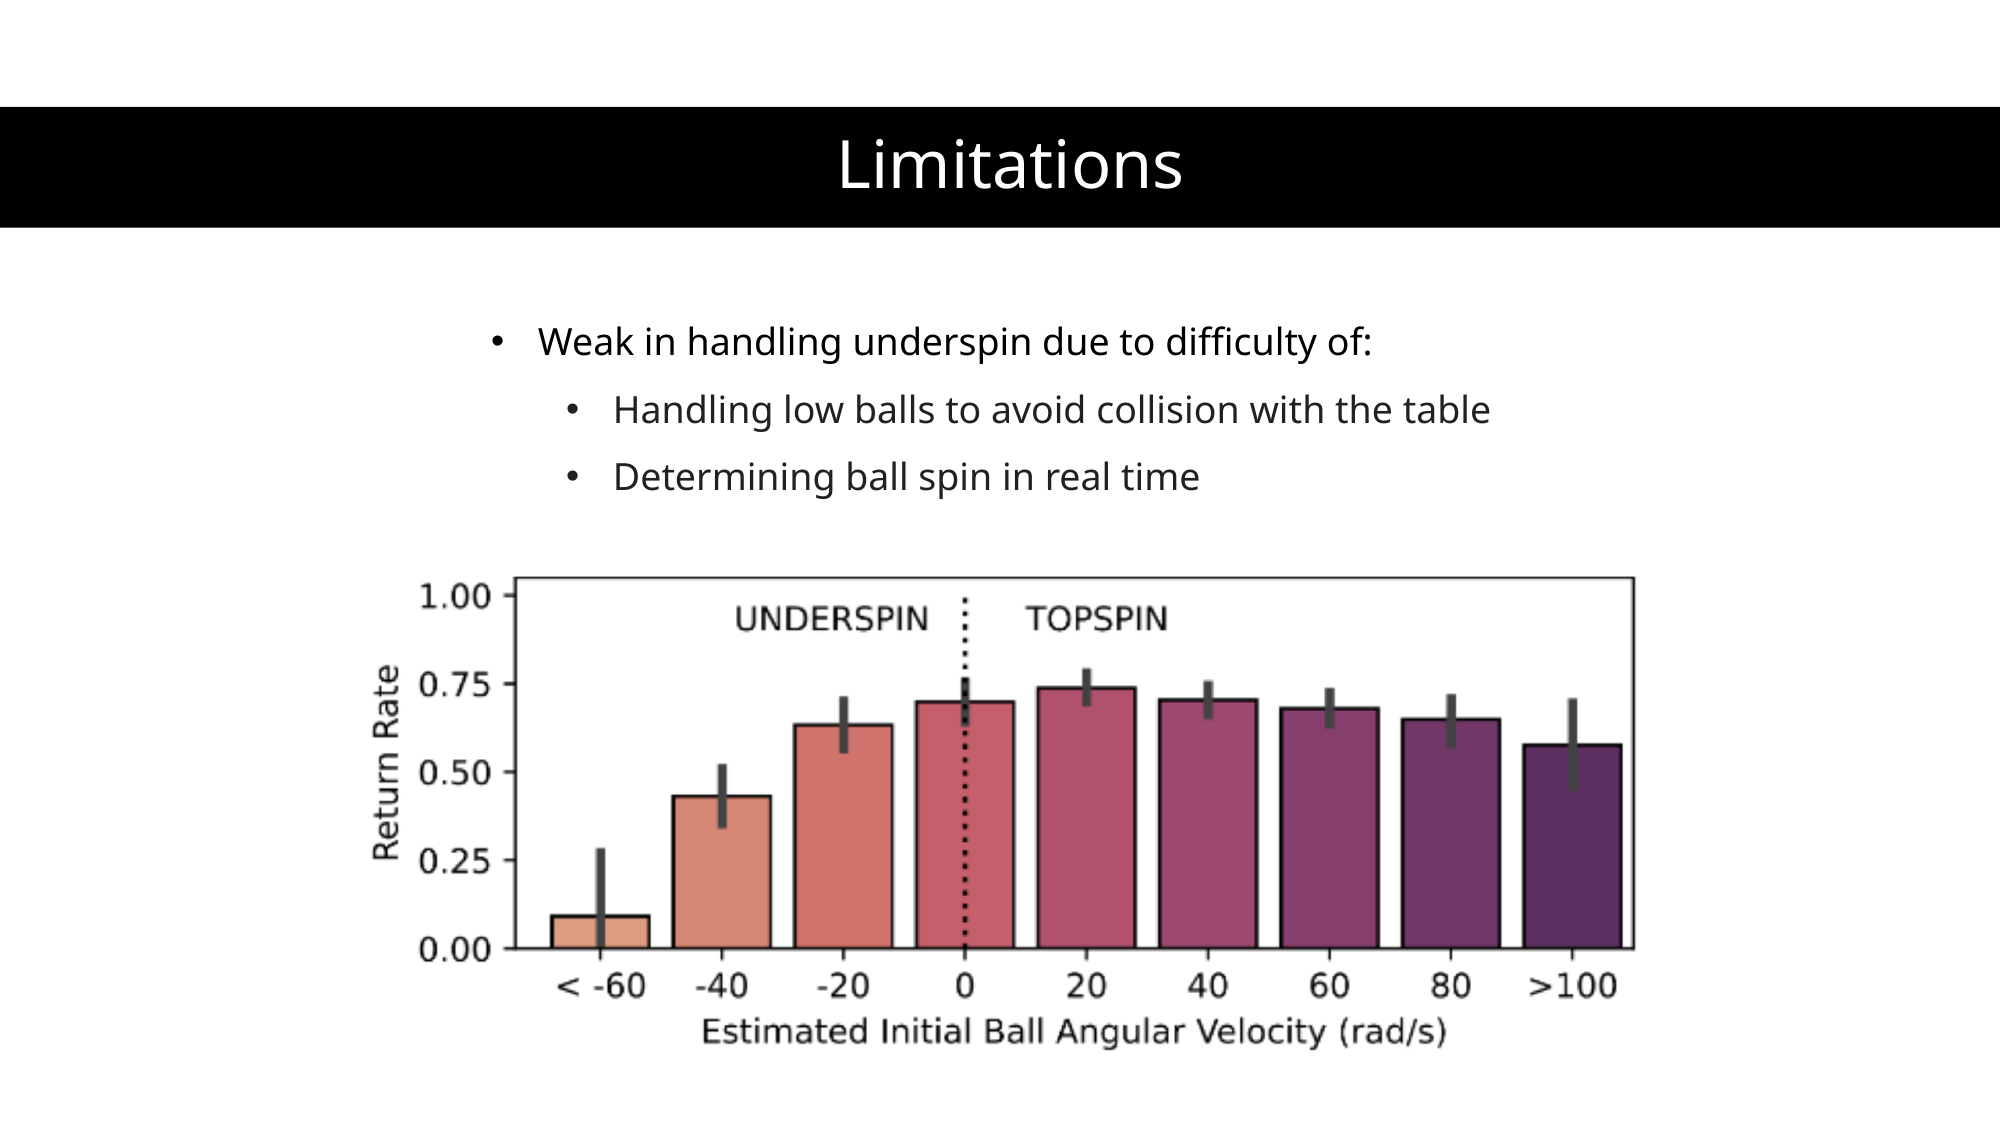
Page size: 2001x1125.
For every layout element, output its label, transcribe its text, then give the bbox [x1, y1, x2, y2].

picture [325, 561, 1675, 1072]
title Limitations [91, 105, 1931, 228]
text_box Weak in handling underspin due to difficulty of: Handling low balls to avoid collision with the table Determining ball spin in real time [476, 288, 1524, 506]
text_box [0, 105, 2000, 229]
